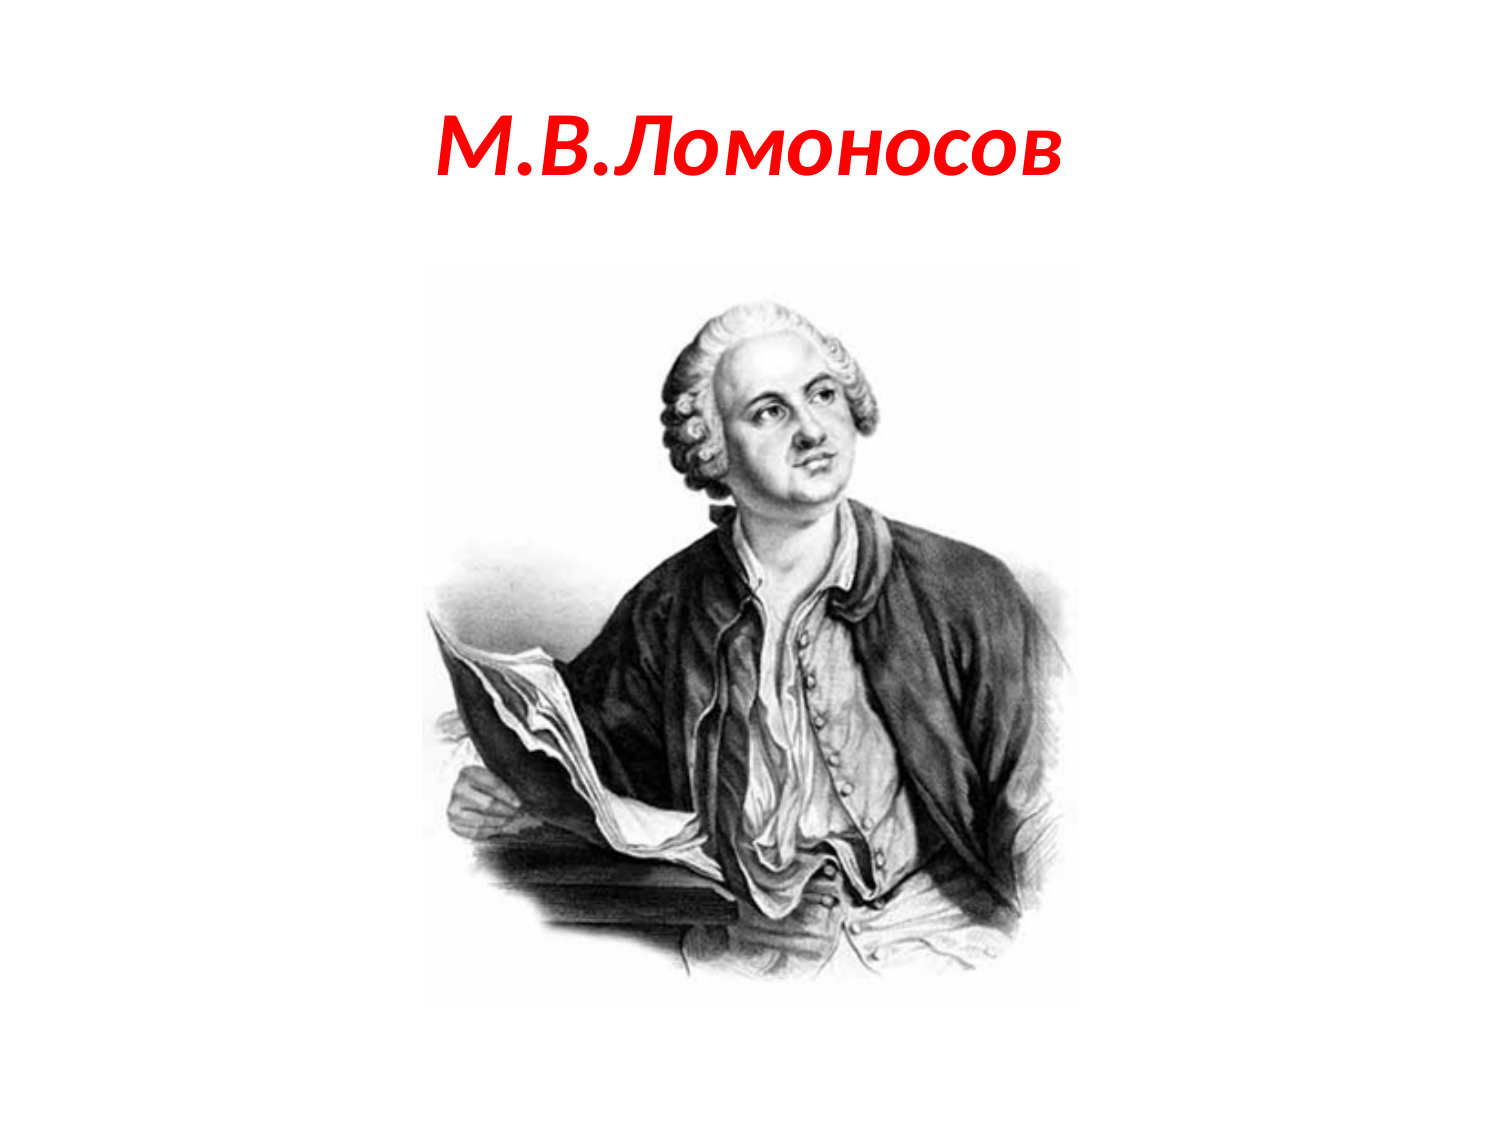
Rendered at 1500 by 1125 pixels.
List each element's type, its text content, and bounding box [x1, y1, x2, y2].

title М.В.Ломоносов [75, 45, 1425, 233]
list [422, 262, 1078, 1006]
